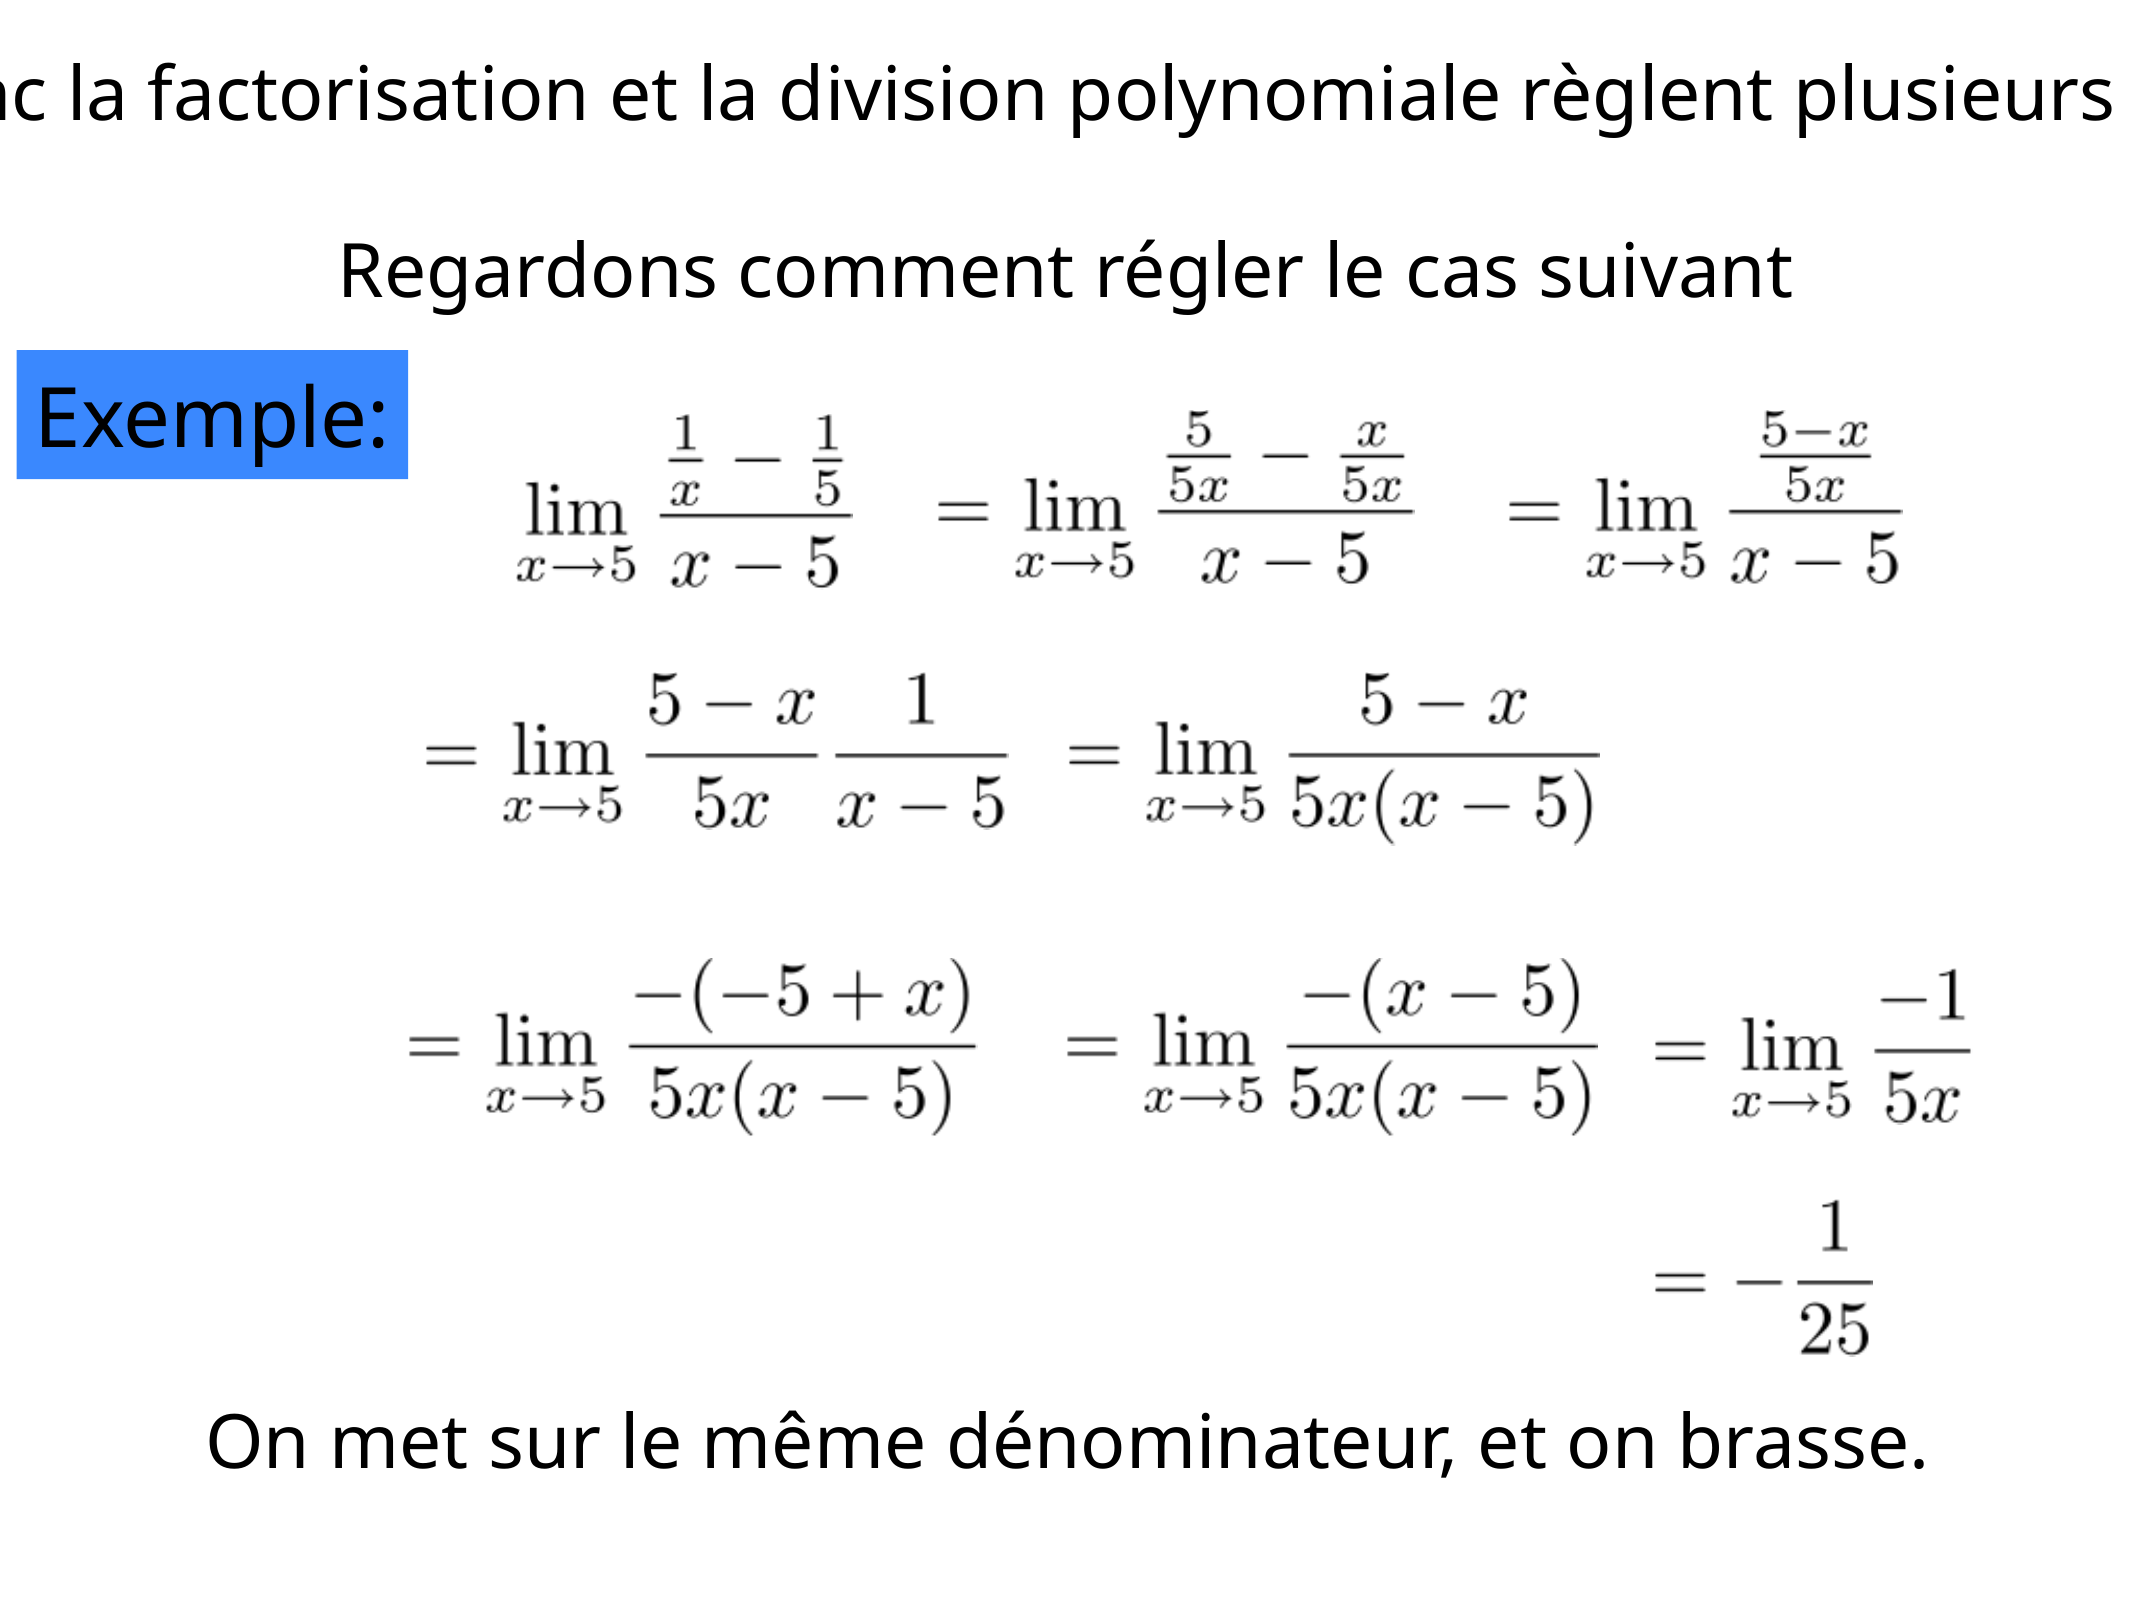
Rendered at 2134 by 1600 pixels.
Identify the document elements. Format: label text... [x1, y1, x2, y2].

picture [1653, 1199, 1874, 1357]
picture [408, 958, 978, 1138]
picture [937, 410, 1415, 586]
text_box Donc la factorisation et la division polynomiale règlent plusieurs cas. [0, 37, 2134, 144]
picture [424, 672, 1009, 830]
list Exemple: [15, 348, 410, 481]
picture [1068, 672, 1601, 846]
text_box On met sur le même dénominateur, et on brasse. [196, 1385, 1940, 1492]
picture [516, 414, 853, 590]
picture [1653, 968, 1974, 1126]
picture [1508, 410, 1903, 586]
picture [1066, 958, 1599, 1138]
text_box Regardons comment régler le cas suivant [329, 214, 1803, 321]
